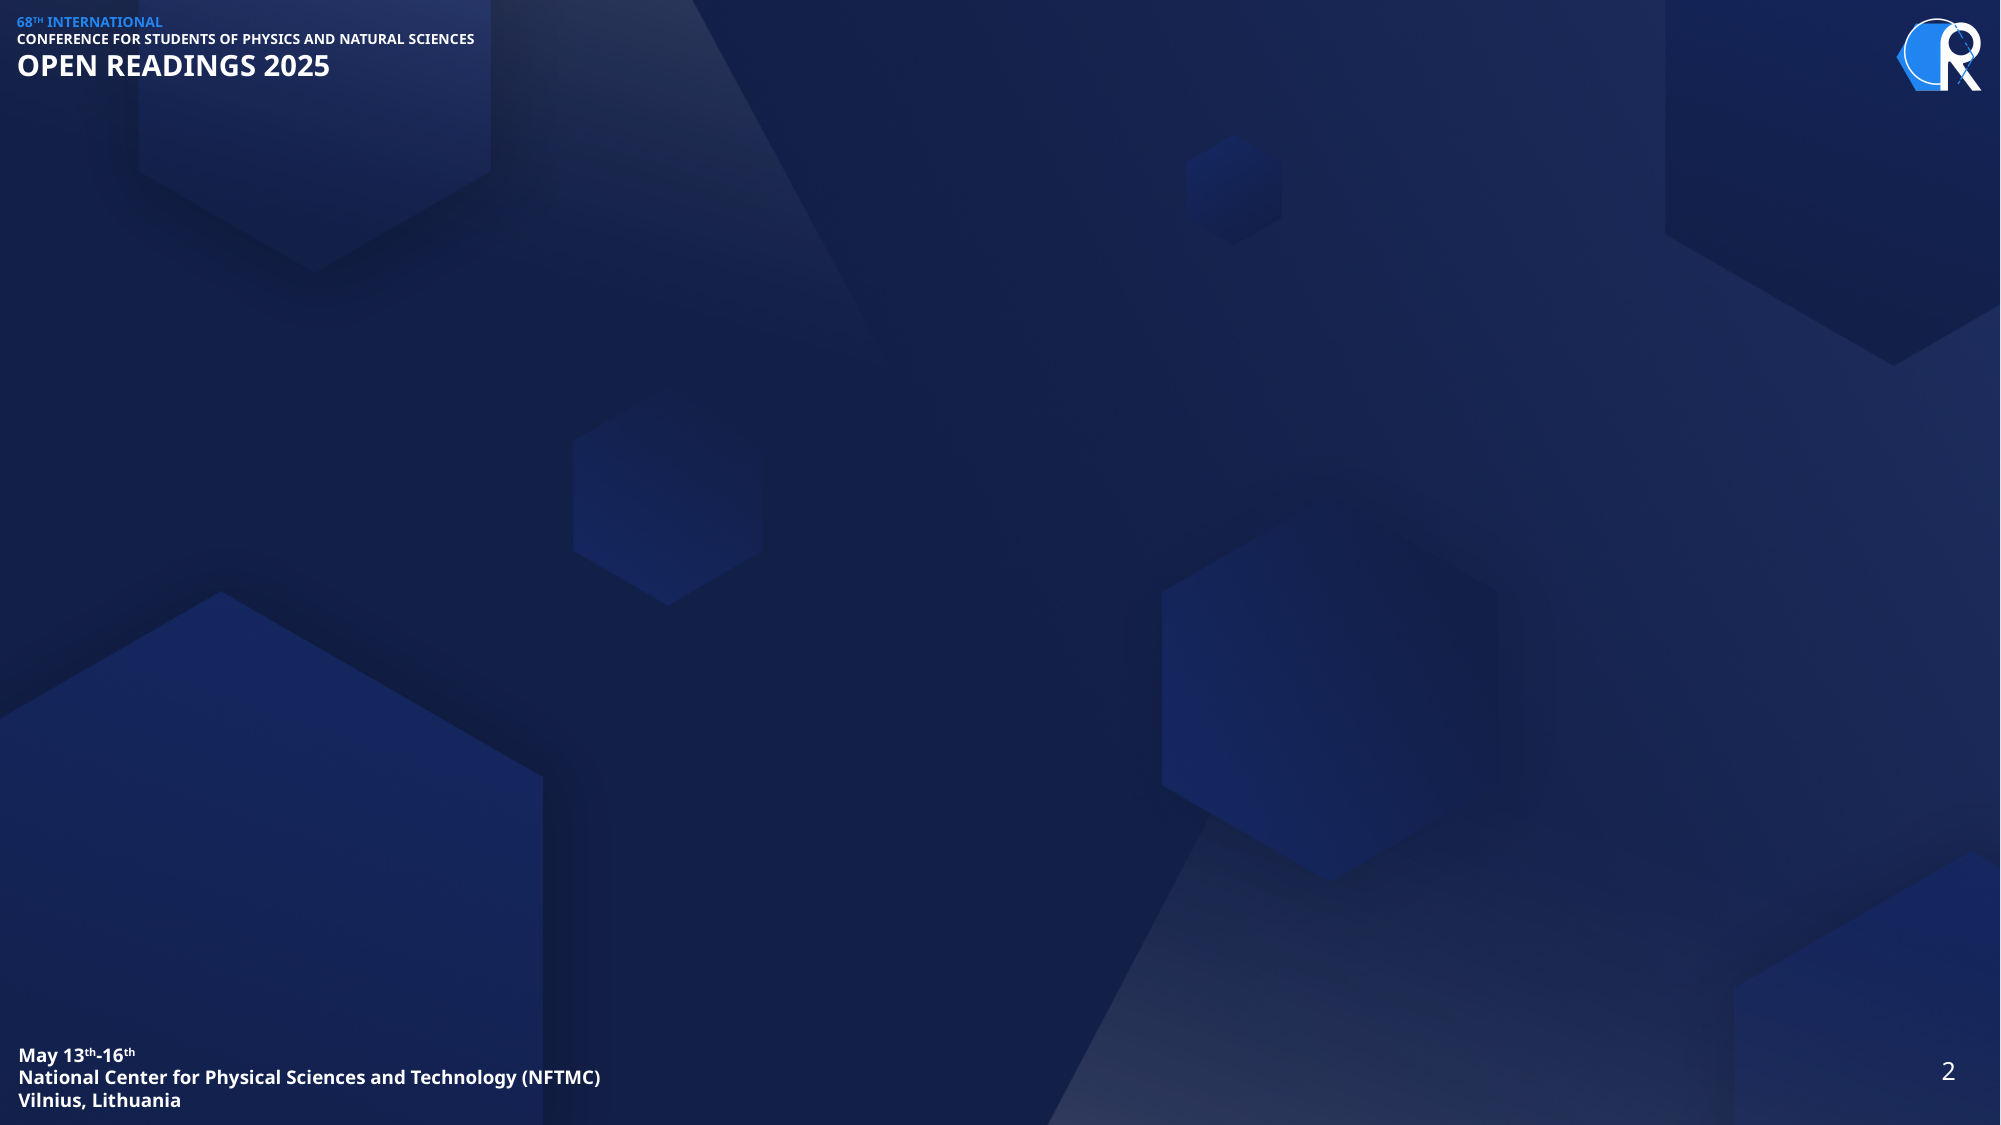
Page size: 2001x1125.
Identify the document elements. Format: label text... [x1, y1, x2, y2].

picture [0, 0, 2001, 1125]
slide_number 2 [1520, 1042, 1971, 1103]
